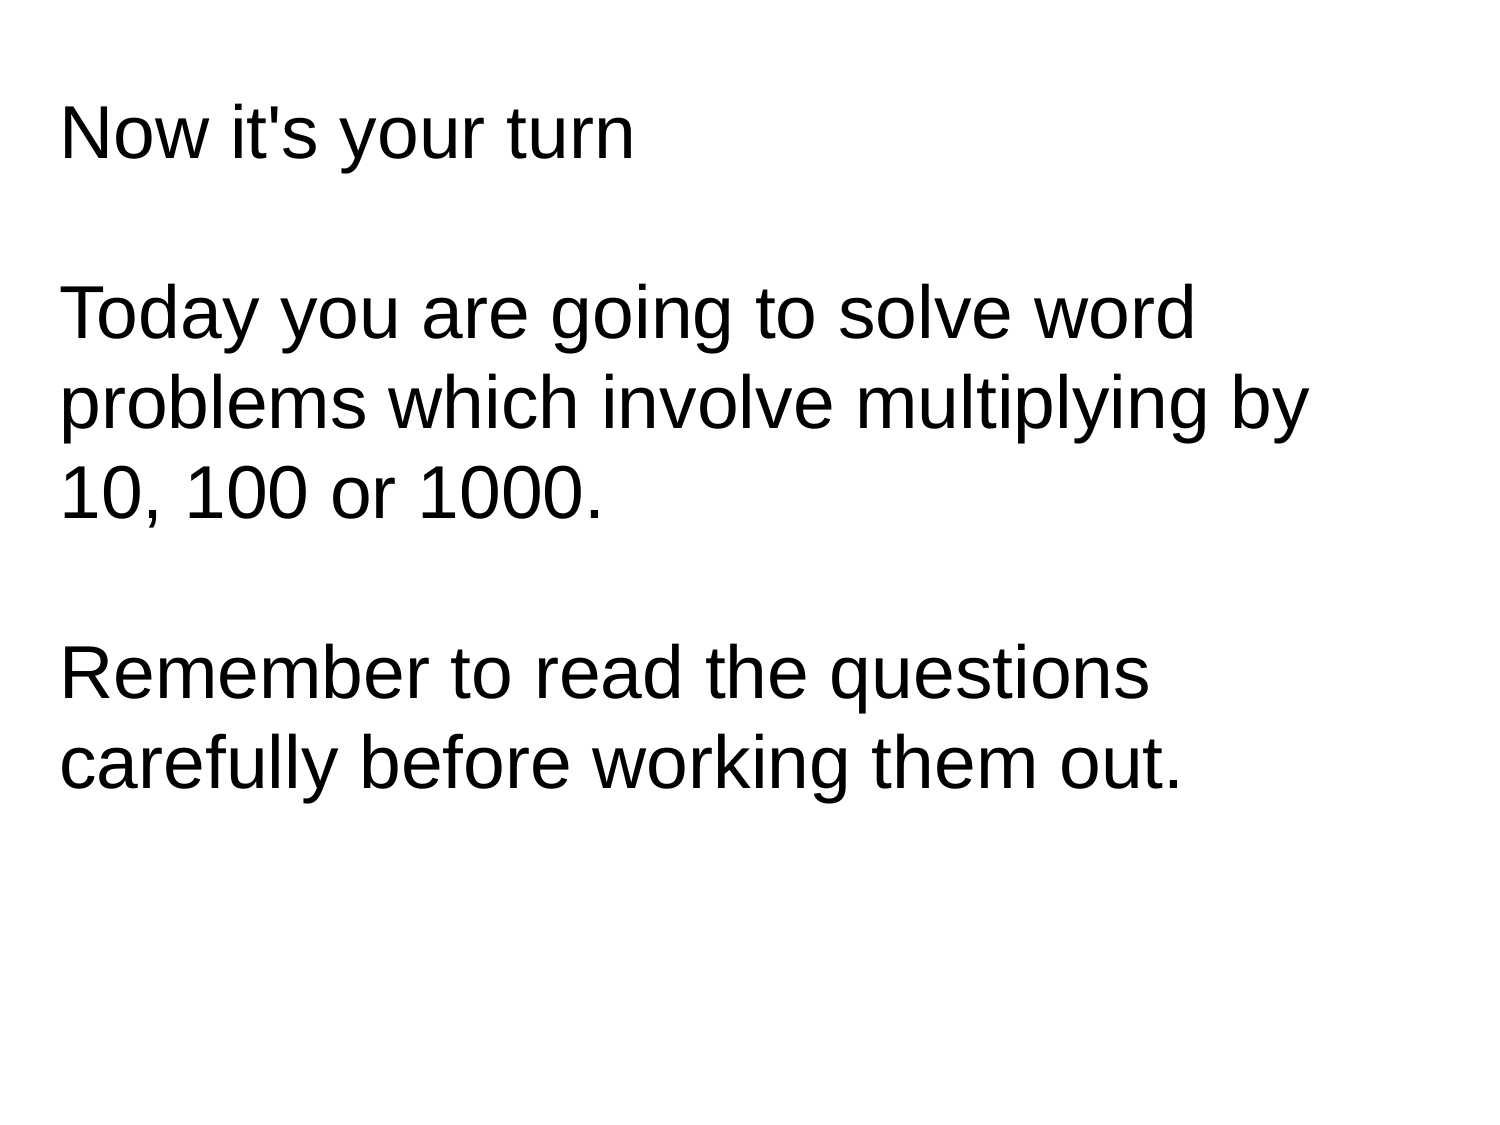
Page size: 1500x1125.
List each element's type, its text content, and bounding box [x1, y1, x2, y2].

title Now it's your turn Today you are going to solve word problems which involve multiplying by 10, 100 or 1000. Remember to read the questions carefully before working them out. [44, 391, 1395, 495]
